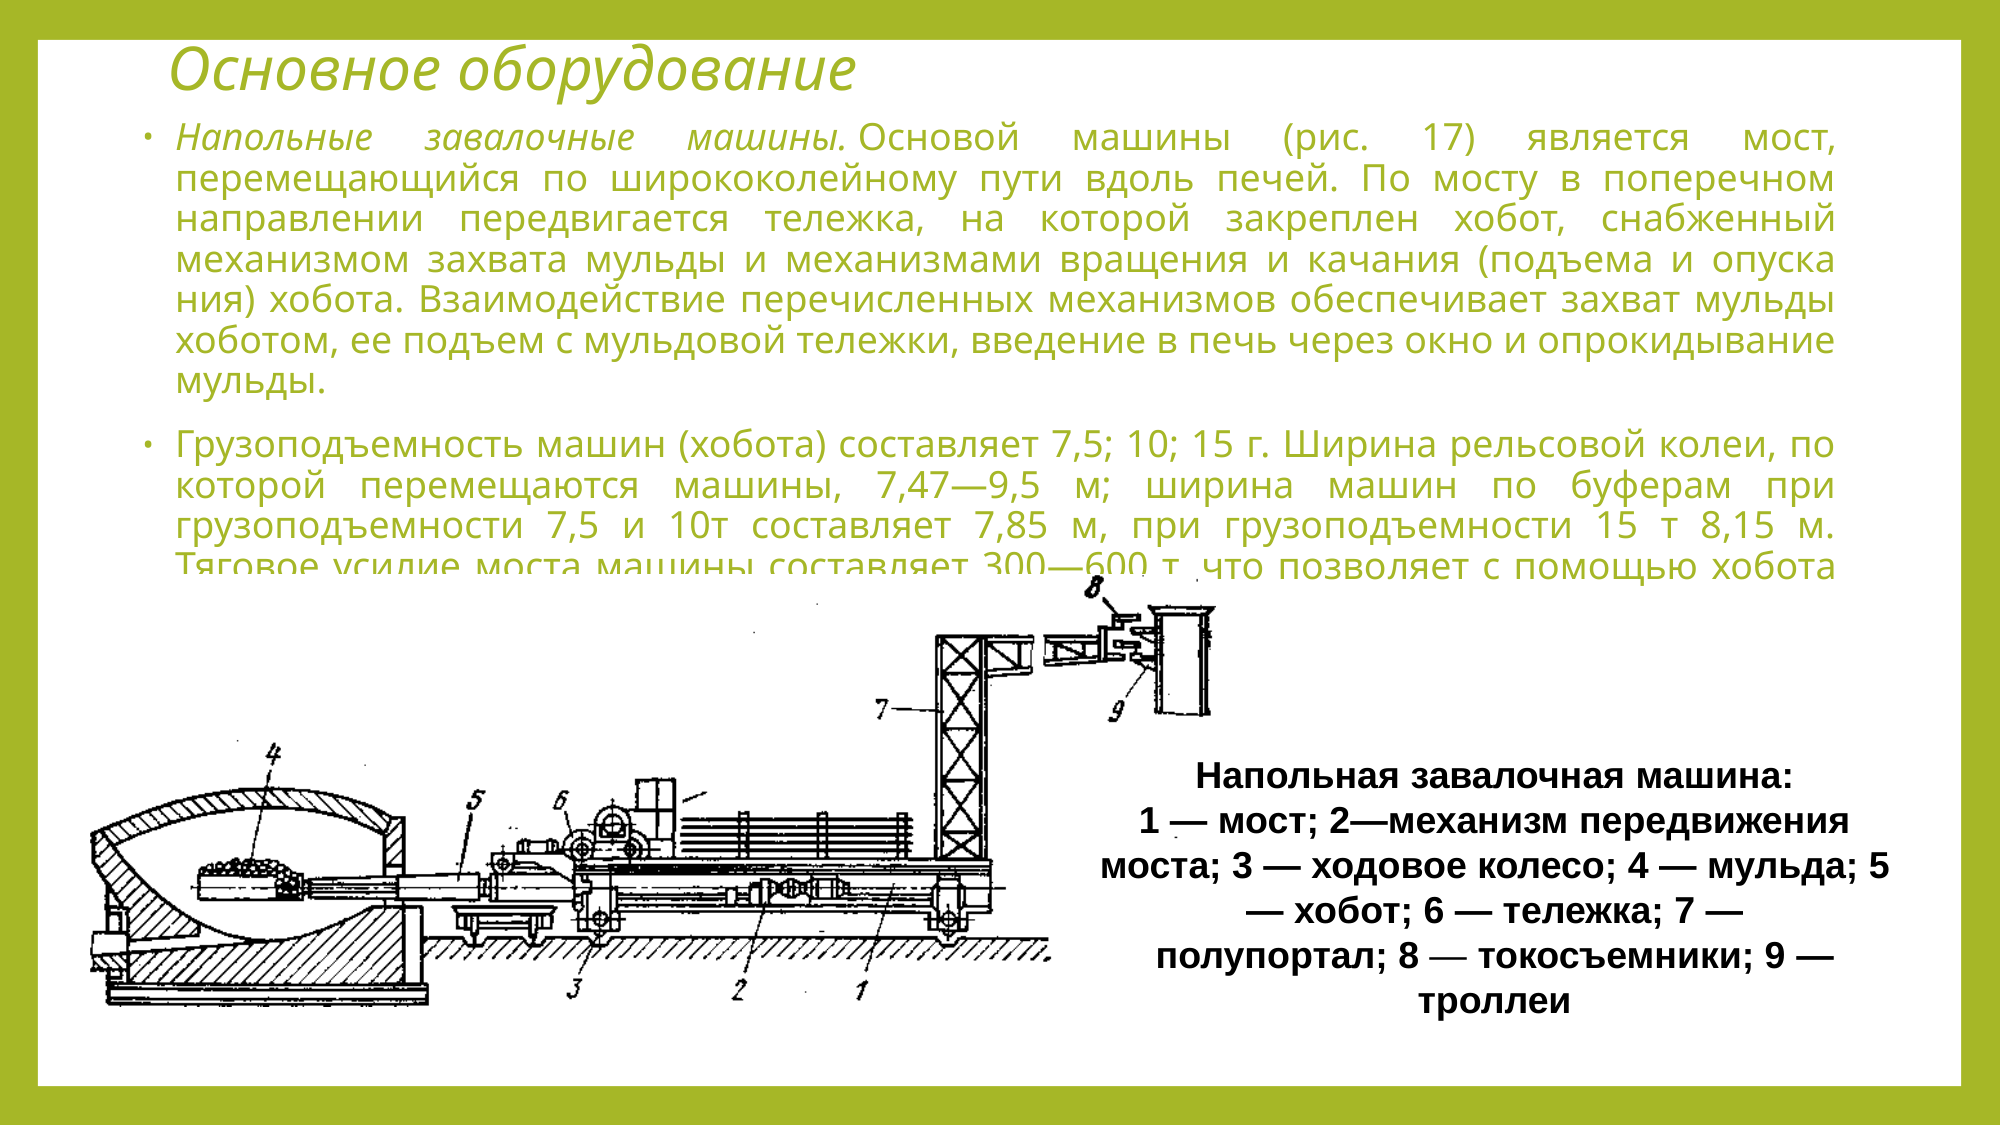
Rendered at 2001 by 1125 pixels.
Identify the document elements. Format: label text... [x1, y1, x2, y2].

title Основное оборудование [152, 29, 1878, 111]
list Напольные завалочные машины. Основой машины (рис. 17) яв­ляется мост, перемещающийся по ширококолейному пути вдоль печей. По мосту в поперечном направлении передвигается тележ­ка, на которой закреплен хобот, снабженный механизмом захвата мульды и механизмами вращения и качания (подъема и опуска­ния) хобота. Взаимодействие перечисленных механизмов обеспечивает захват мульды хоботом, ее подъем с мульдовой тележки, введение в печь через окно и опрокидывание мульды. Грузоподъемность машин (хобота) составляет 7,5; 10; 15 г. Ширина рельсовой колеи, по которой перемещаются машины, 7,47—9,5 м; ширина машин по буферам при грузоподъемности 7,5 и 10т составляет 7,85 м, при грузоподъемности 15 т 8,15 м. Тяговое усилие моста машины составляет 300—600 т, что позво­ляет с помощью хобота перемещать мульдовые составы вдоль печей. [127, 111, 1852, 743]
text_box Напольная завалочная машина: 1 — мост; 2—механизм передвижения моста; 3 — ходовое колесо; 4 — мульда; 5 — хобот; 6 — тележка; 7 — полупортал; 8 — токосъемники; 9 — троллеи [1069, 743, 1920, 1029]
picture [89, 574, 1216, 1008]
